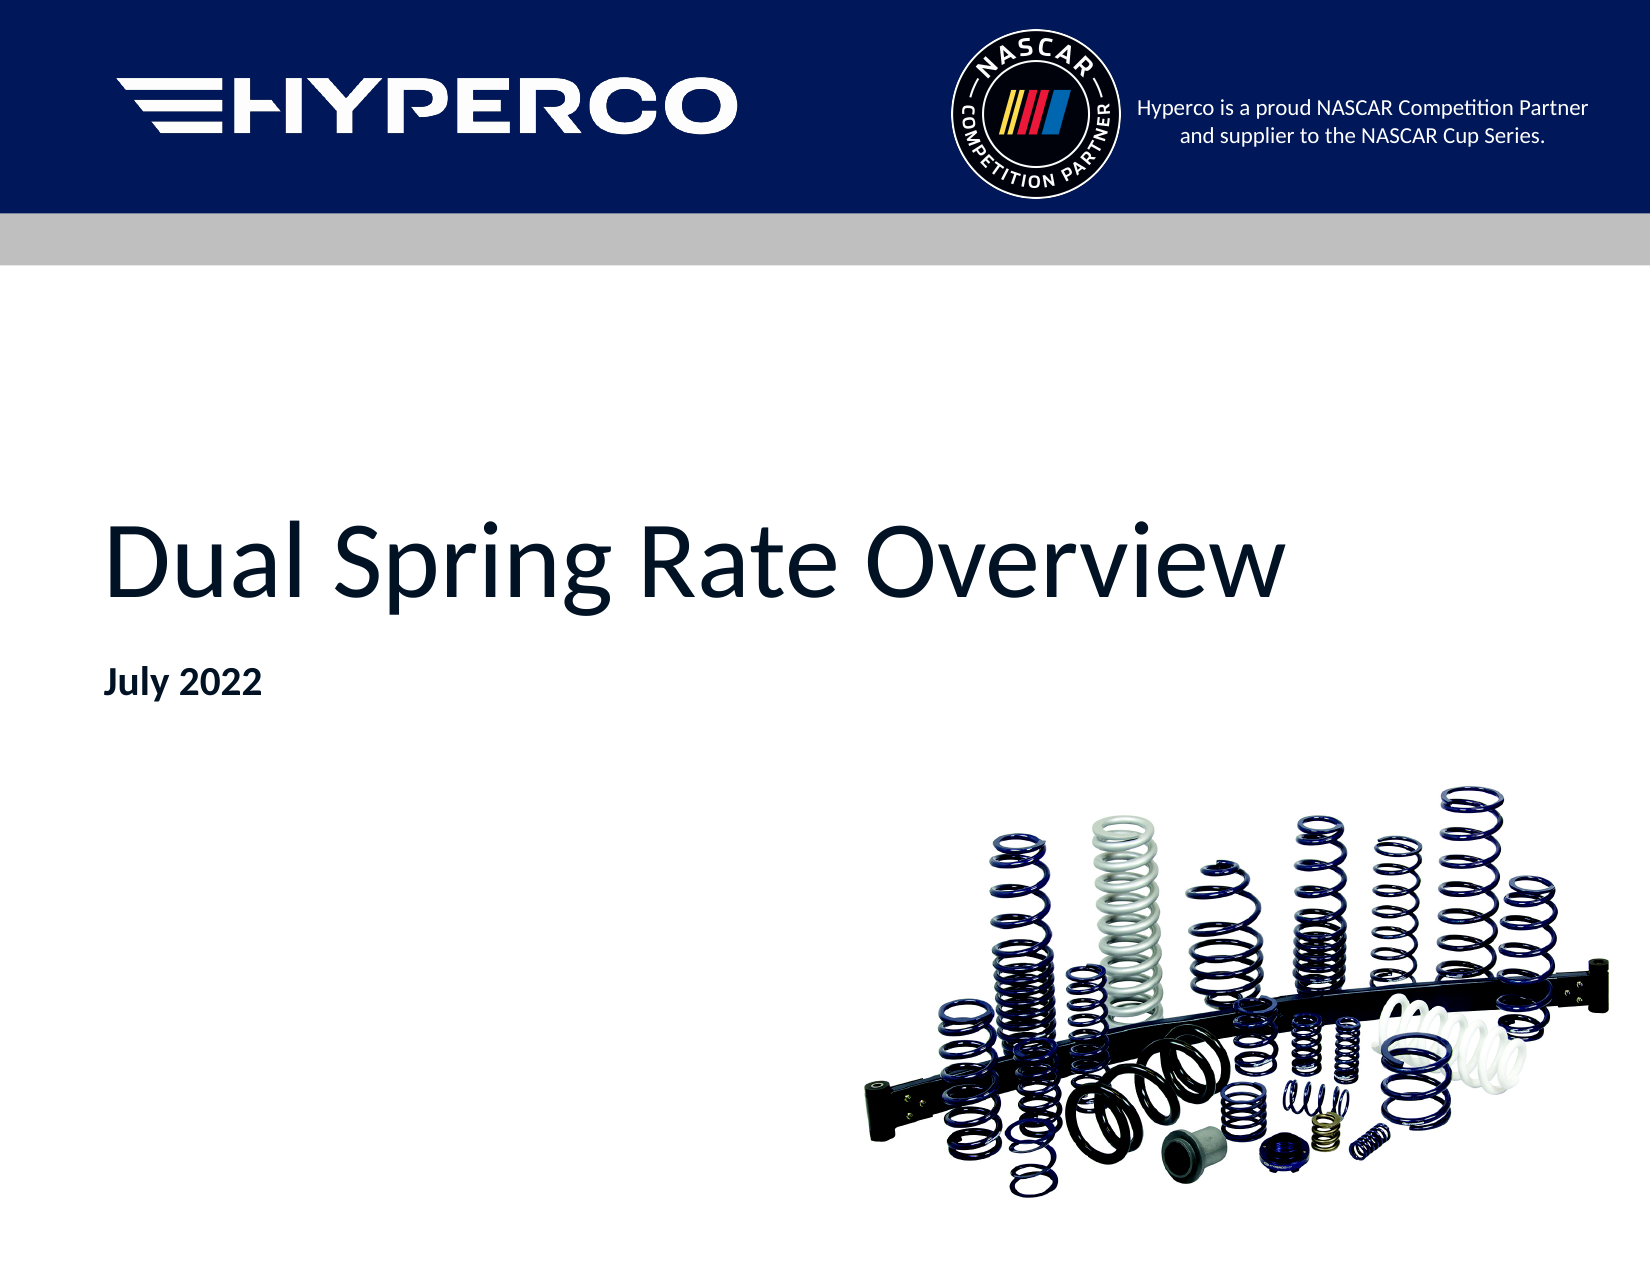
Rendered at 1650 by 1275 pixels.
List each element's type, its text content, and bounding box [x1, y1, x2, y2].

picture [103, 65, 750, 146]
picture [856, 775, 1617, 1211]
subtitle July 2022 [103, 654, 1606, 1198]
picture [951, 29, 1121, 199]
title Dual Spring Rate Overview [103, 338, 1606, 620]
